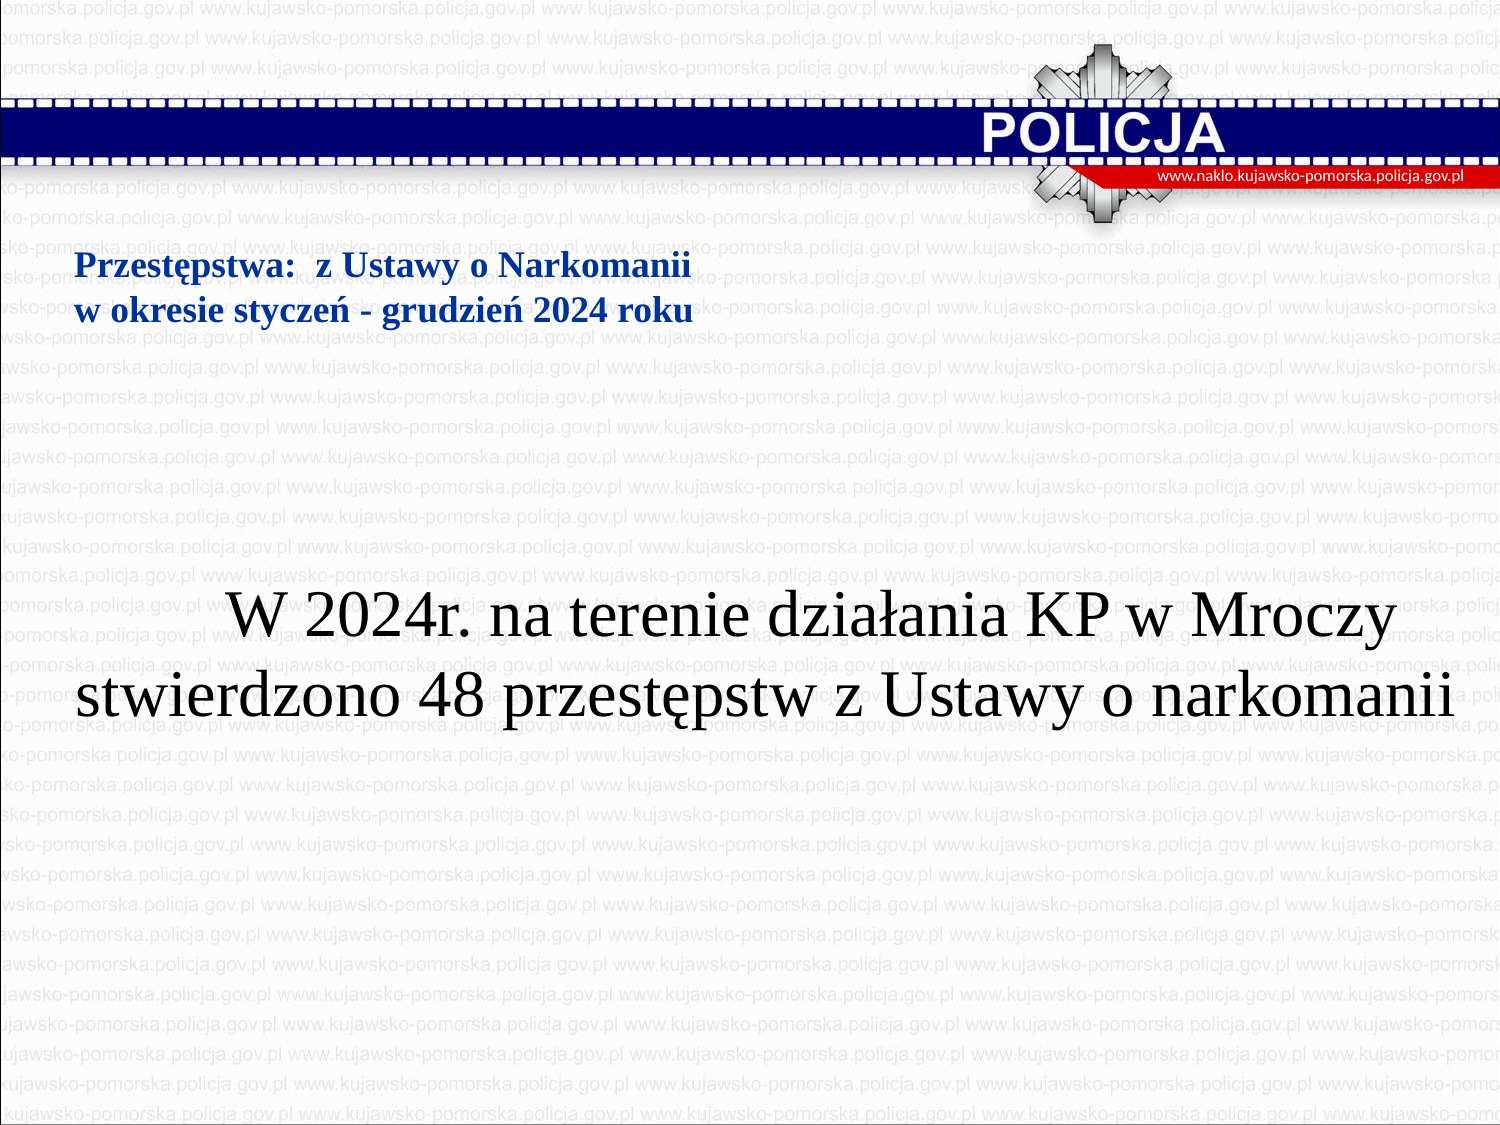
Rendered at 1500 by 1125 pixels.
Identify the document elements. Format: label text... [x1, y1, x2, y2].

picture [0, 0, 1500, 1125]
text_box W 2024r. na terenie działania KP w Mroczy stwierdzono 48 przestępstw z Ustawy o narkomanii [60, 562, 1496, 738]
text_box Przestępstwa: z Ustawy o Narkomanii w okresie styczeń - grudzień 2024 roku [29, 232, 1003, 377]
text_box www.naklo.kujawsko-pomorska.policja.gov.pl [1092, 157, 1500, 193]
